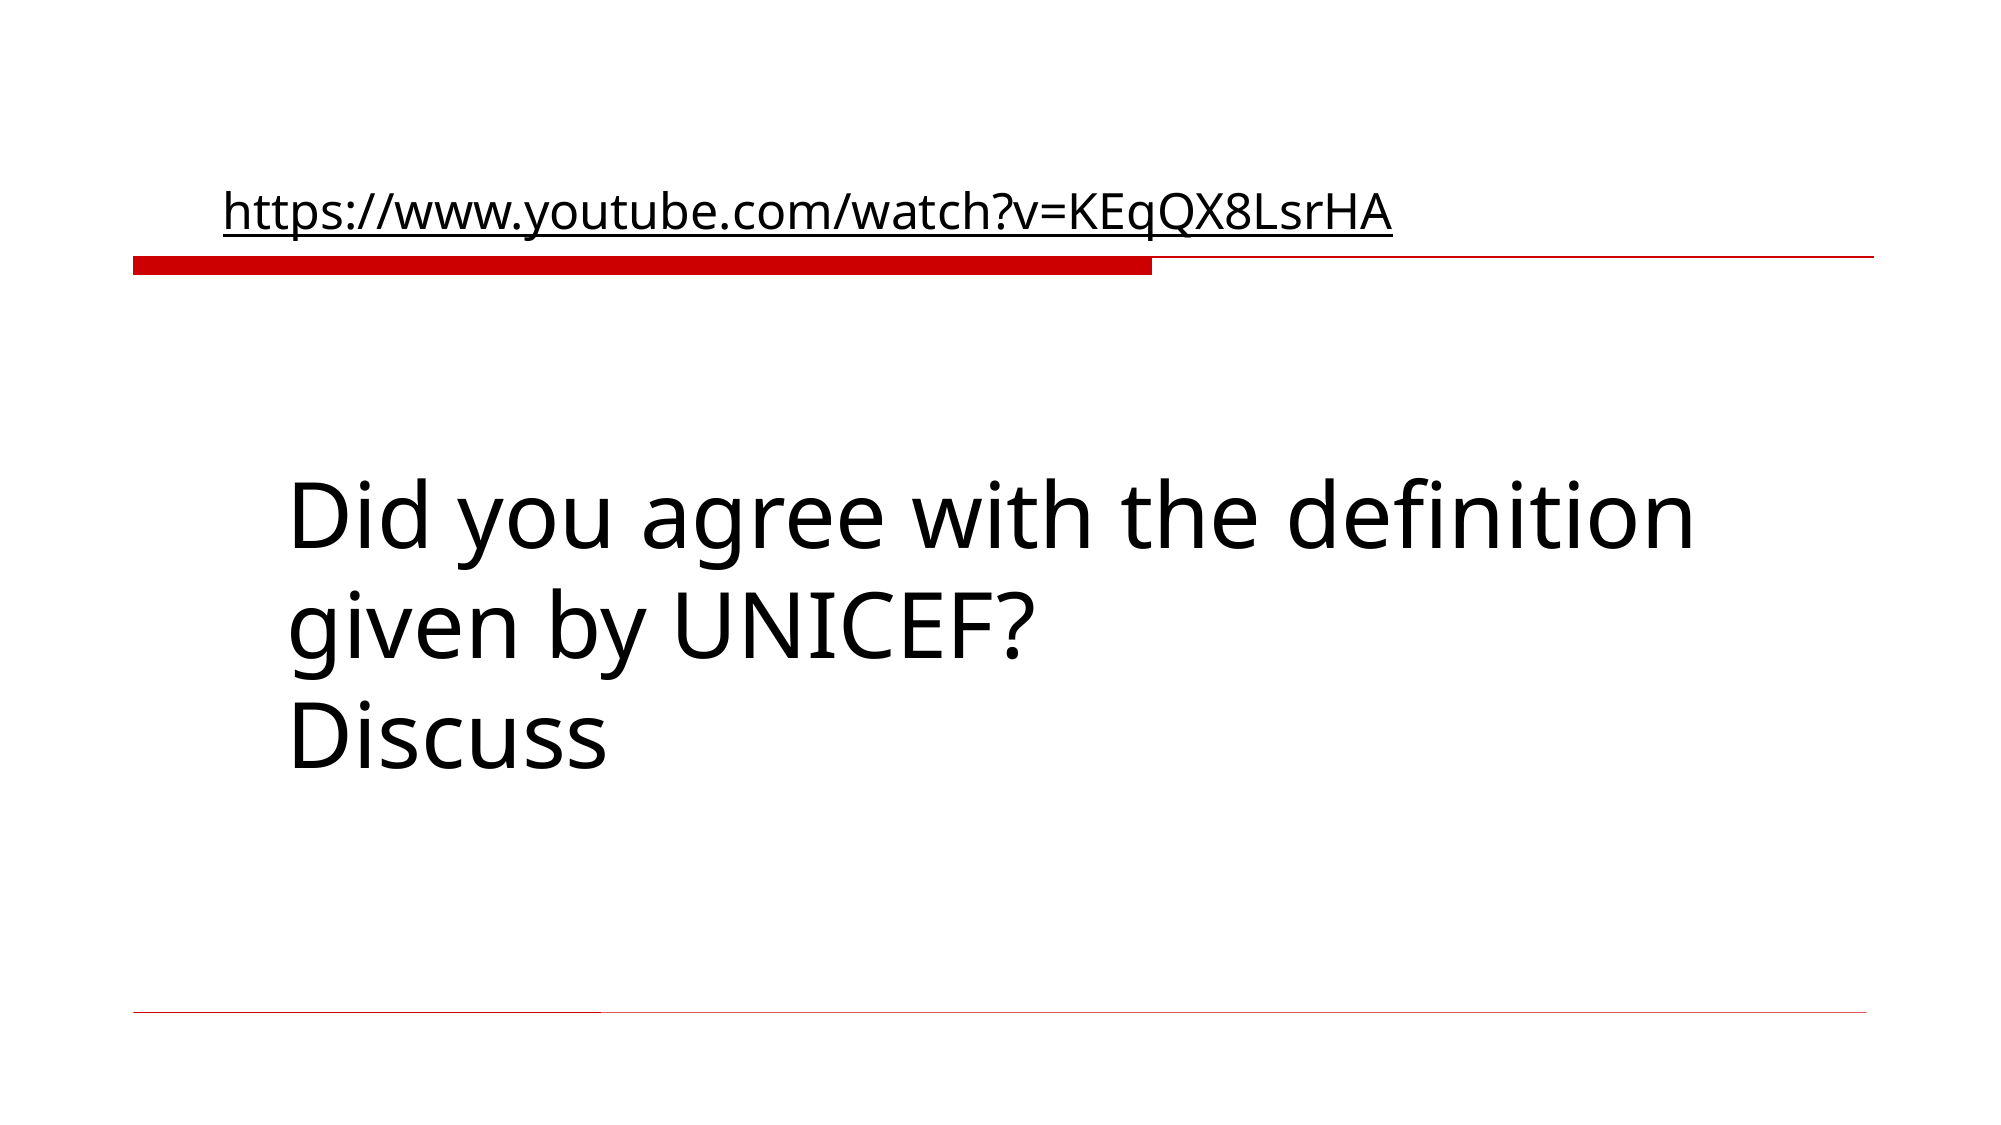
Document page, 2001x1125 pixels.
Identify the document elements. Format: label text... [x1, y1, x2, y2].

text_box Did you agree with the definition given by UNICEF? Discuss [272, 449, 1743, 795]
text_box https://www.youtube.com/watch?v=KEqQX8LsrHA [207, 172, 1422, 256]
